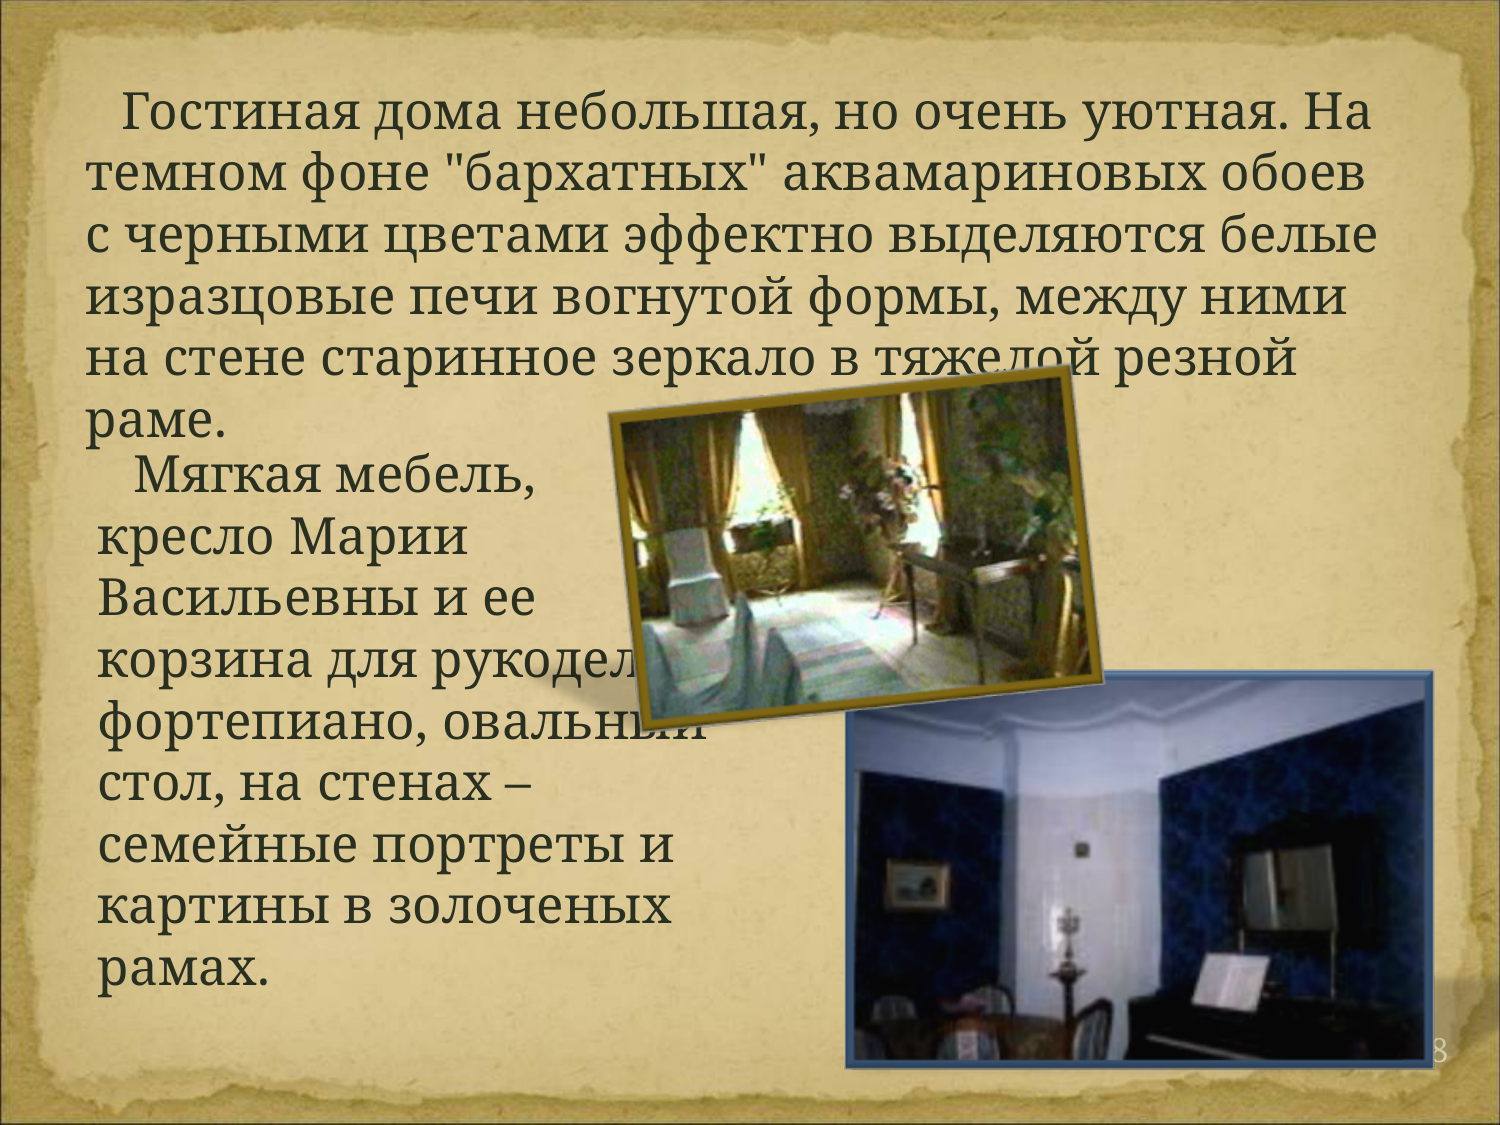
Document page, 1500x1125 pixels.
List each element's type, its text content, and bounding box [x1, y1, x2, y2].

list Гостиная дома небольшая, но очень уютная. На темном фоне "бархатных" аквамариновых обоев с черными цветами эффектно выделяются белые изразцовые печи вогнутой формы, между ними на стене старинное зеркало в тяжелой резной раме. [70, 70, 1407, 458]
list Мягкая мебель, кресло Марии Васильевны и ее корзина для рукоделия, фортепиано, овальный стол, на стенах – семейные портреты и картины в золоченых рамах. [81, 433, 739, 1055]
picture [0, 0, 1500, 1125]
